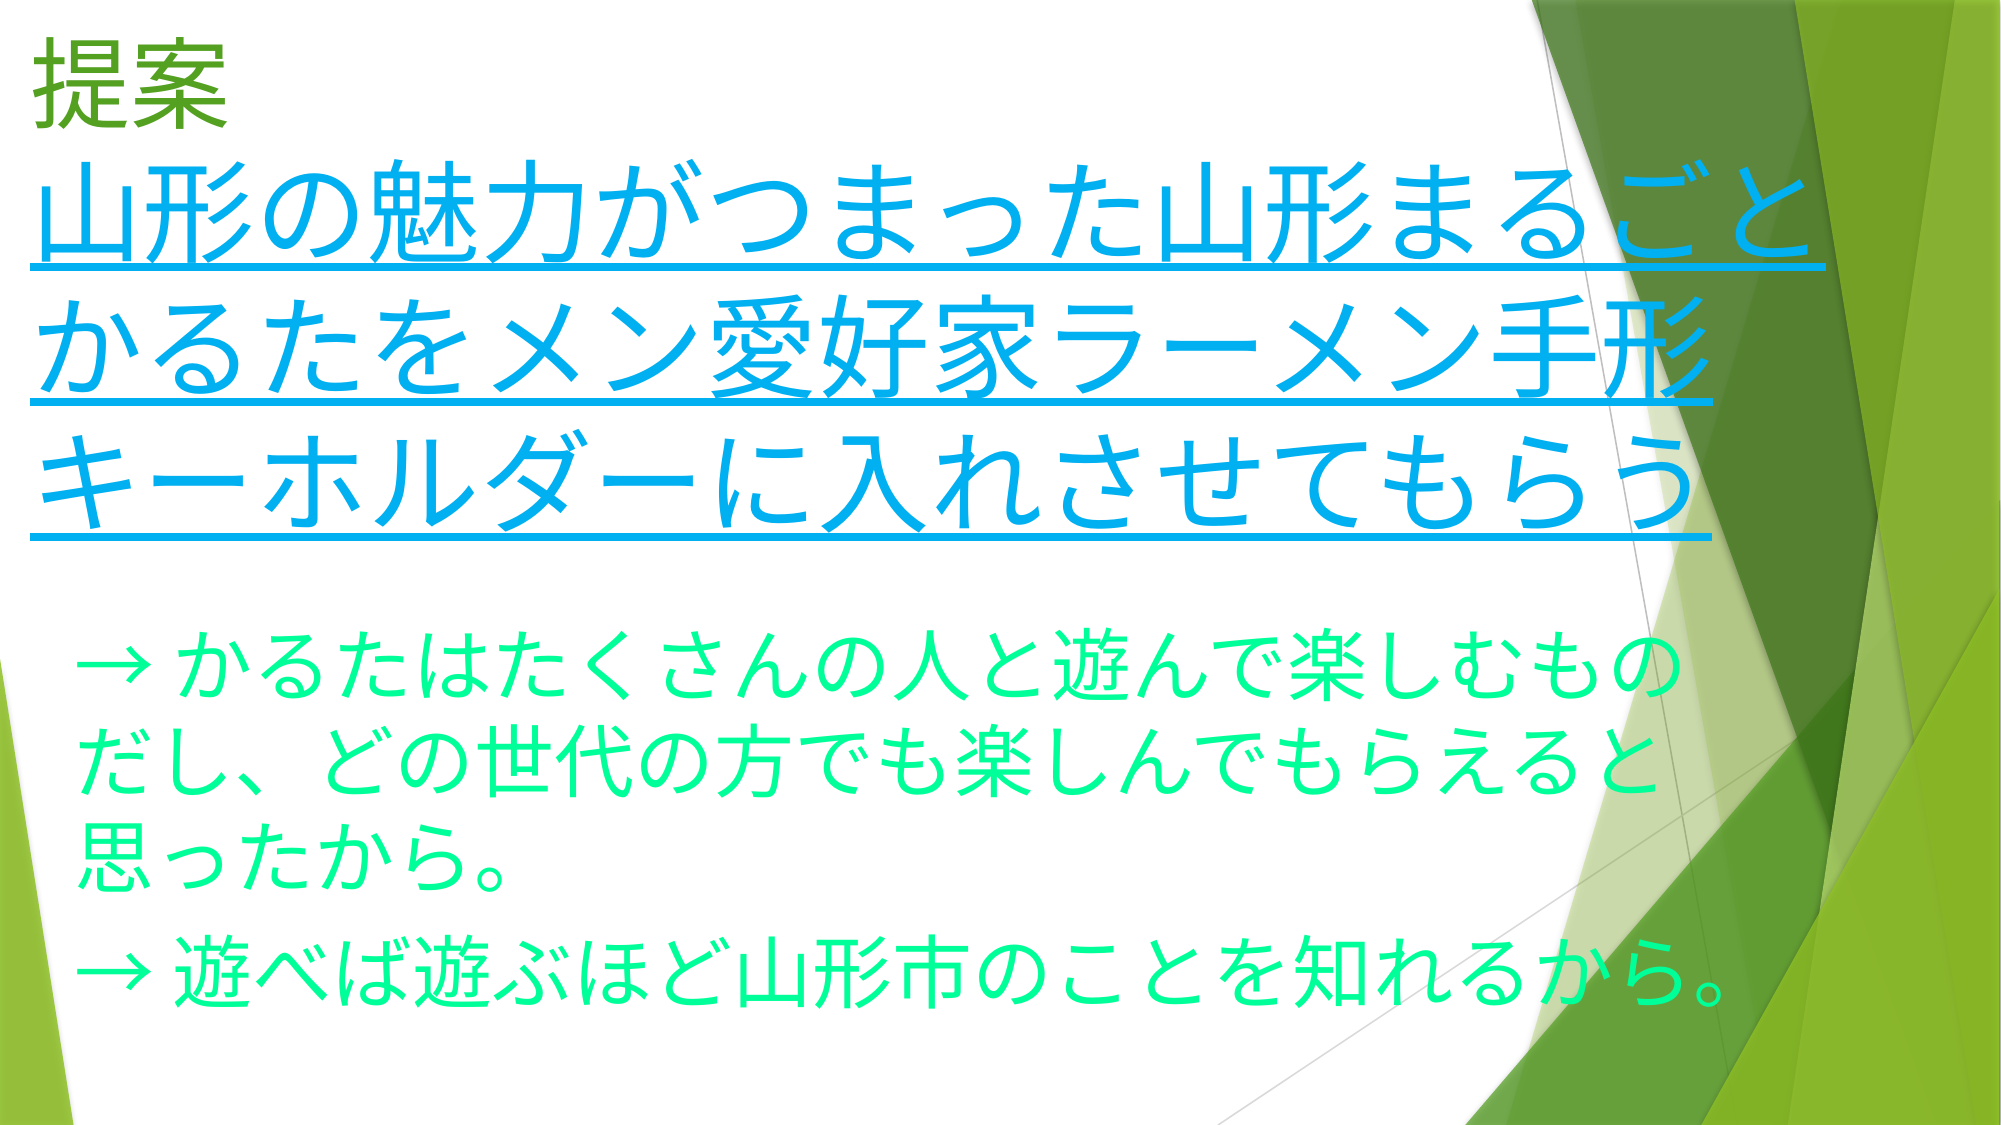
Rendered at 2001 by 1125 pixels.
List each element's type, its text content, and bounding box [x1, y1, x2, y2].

list →かるたはたくさんの人と遊んで楽しむものだし、どの世代の方でも楽しんでもらえると思ったから。 →遊べば遊ぶほど山形市のことを知れるから。 [59, 607, 1758, 1111]
title 提案 山形の魅力がつまった山形まるごと かるたをメン愛好家ラーメン手形キーホルダーに入れさせてもらう [15, 14, 1849, 608]
